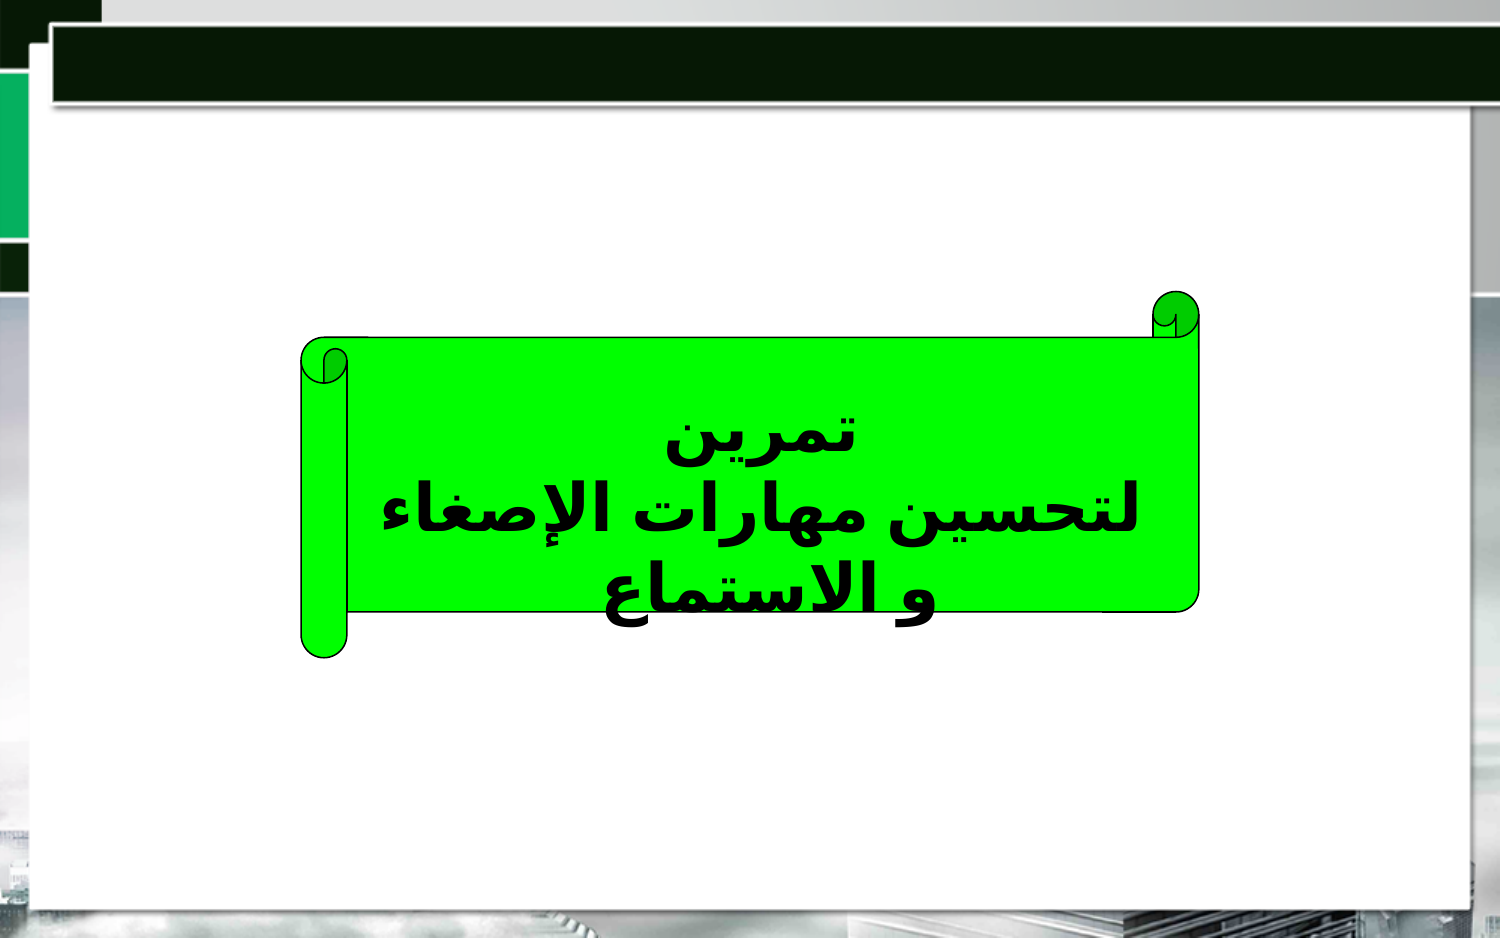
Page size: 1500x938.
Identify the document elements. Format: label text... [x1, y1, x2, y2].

picture [0, 0, 1500, 938]
text_box تمرين لتحسين مهارات الإصغاء و الاستماع [301, 291, 1199, 658]
